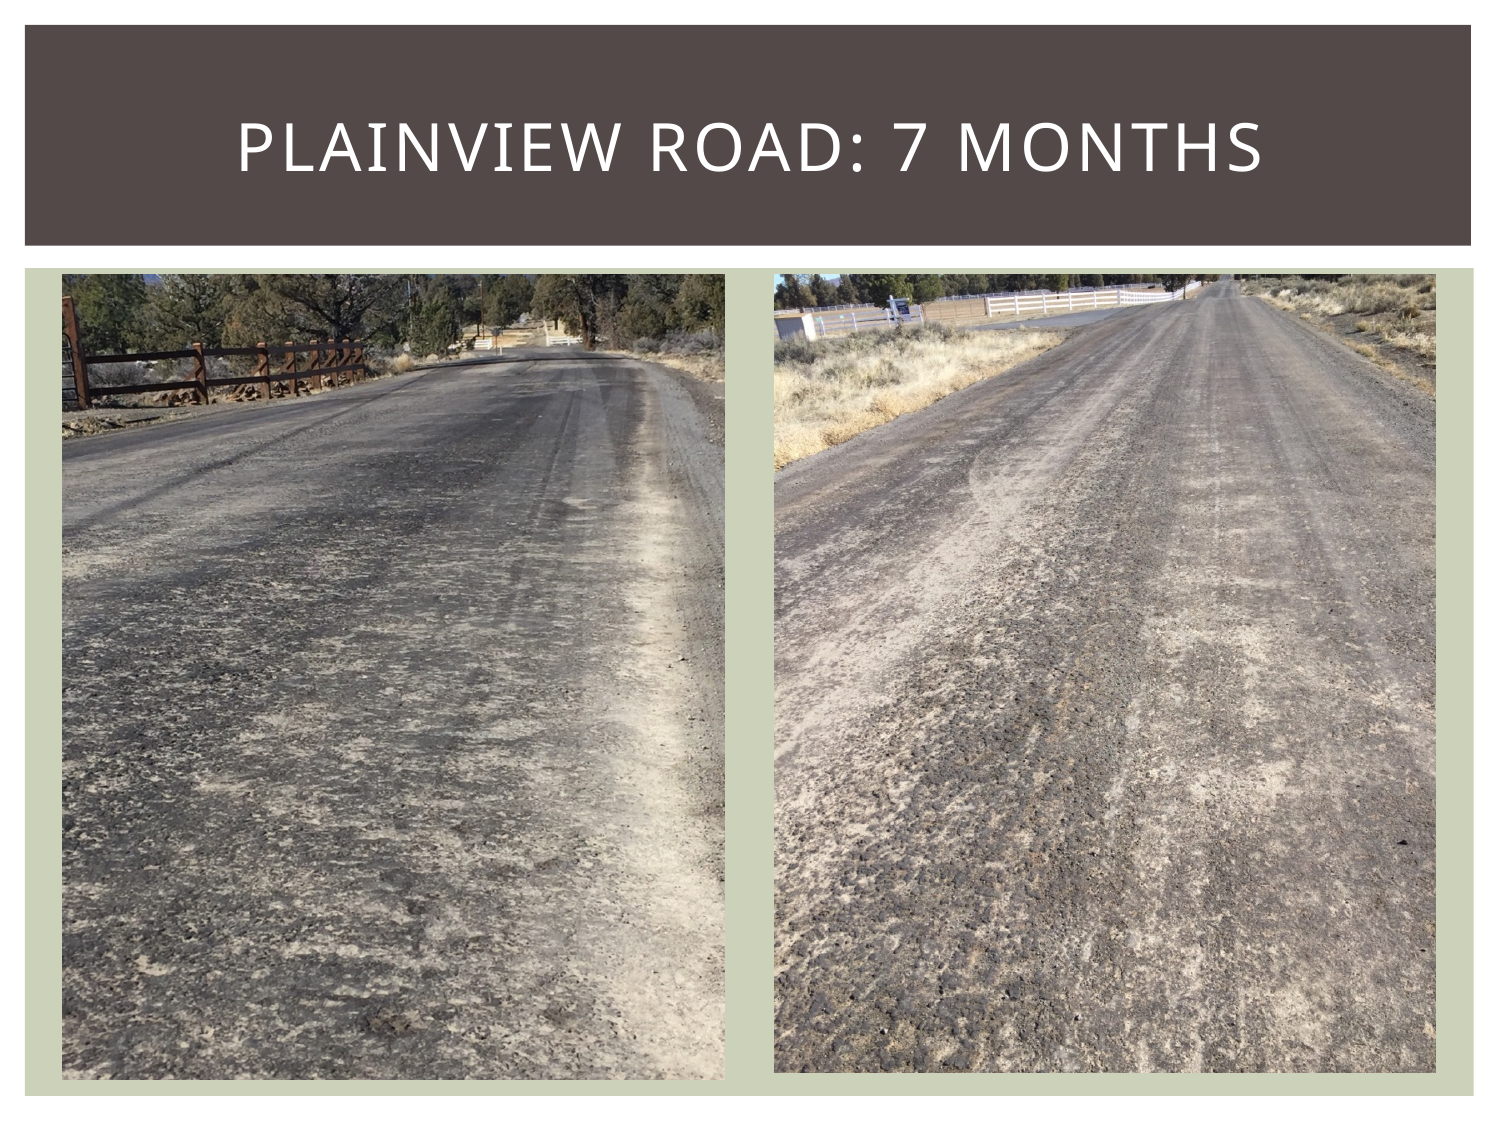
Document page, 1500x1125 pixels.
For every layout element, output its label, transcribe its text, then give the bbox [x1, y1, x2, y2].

picture [774, 274, 1437, 1074]
title Plainview Road: 7 months [62, 58, 1438, 232]
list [61, 274, 726, 1080]
